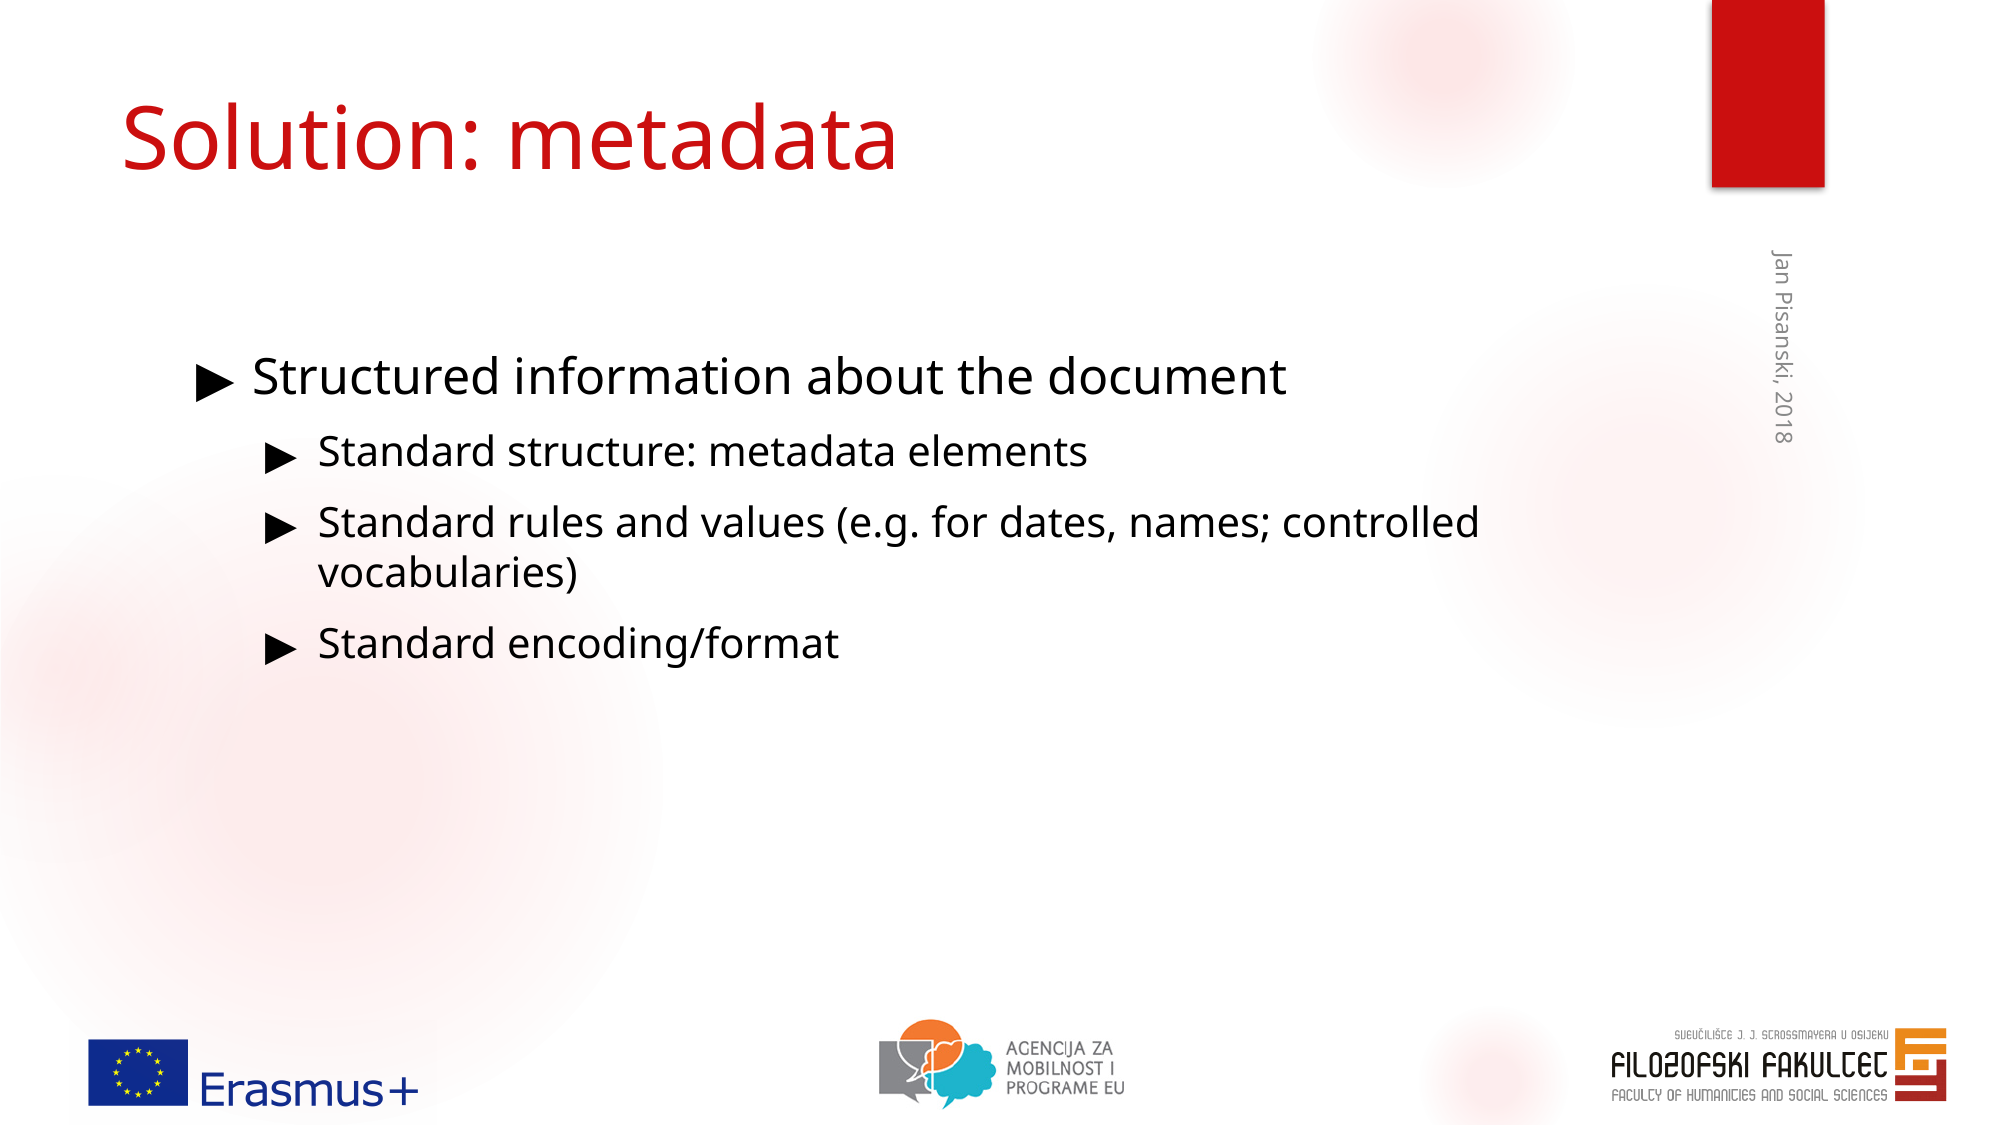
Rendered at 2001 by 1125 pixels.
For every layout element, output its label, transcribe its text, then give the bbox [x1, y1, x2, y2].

picture [1610, 1017, 1951, 1112]
picture [69, 1020, 437, 1125]
picture [879, 1025, 1140, 1125]
footer Jan Pisanski, 2018 [1760, 237, 1811, 871]
list Structured information about the document Standard structure: metadata elements Standard rules and values (e.g. for dates, names; controlled vocabularies) Standard encoding/format [181, 336, 1649, 1025]
title Solution: metadata [106, 74, 1649, 304]
